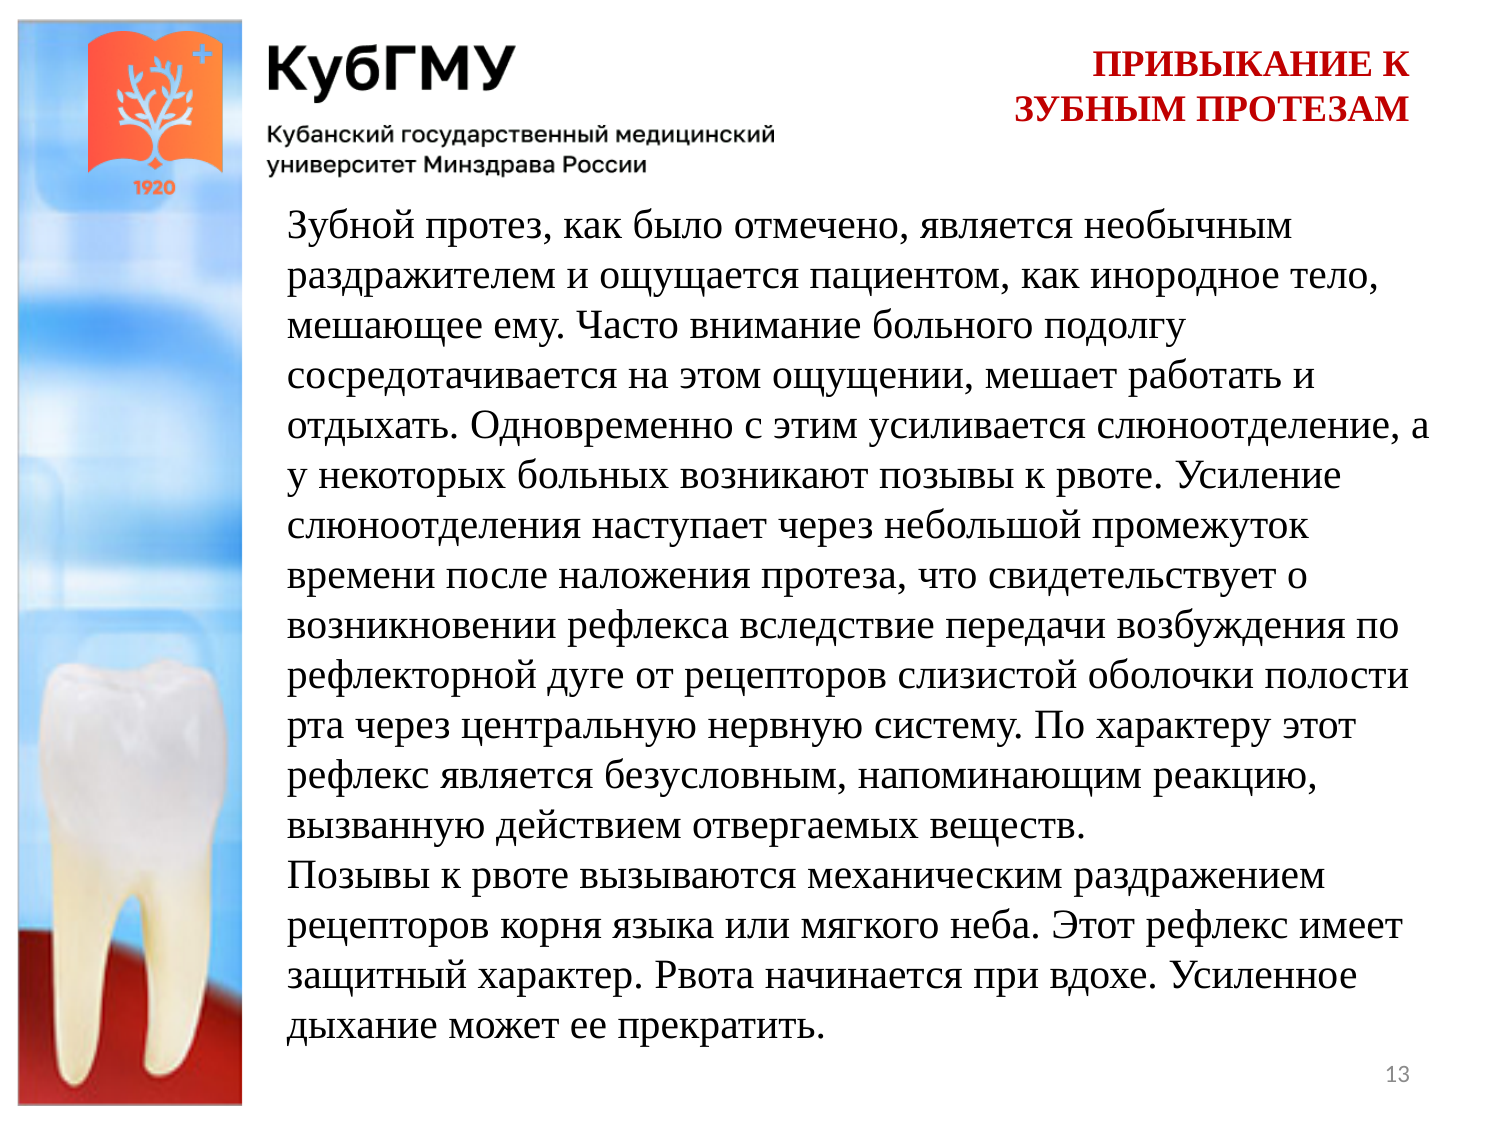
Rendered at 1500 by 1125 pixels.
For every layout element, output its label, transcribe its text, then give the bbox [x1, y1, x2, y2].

text_box Зубной протез, как было отмечено, является необычным раздражителем и ощущается пациентом, как инородное тело, мешающее ему. Часто внимание больного подолгу сосредотачивается на этом ощущении, мешает работать и отдыхать. Одновременно с этим усиливается слюноотделение, а у некоторых больных возникают позывы к рвоте. Усиление слюноотделения наступает через небольшой промежуток времени после наложения протеза, что свидетельствует о возникновении рефлекса вследствие передачи возбуждения по рефлекторной дуге от рецепторов слизистой оболочки полости рта через центральную нервную систему. По характеру этот рефлекс является безусловным, напоминающим реакцию, вызванную действием отвергаемых веществ. Позывы к рвоте вызываются механическим раздражением рецепторов корня языка или мягкого неба. Этот рефлекс имеет защитный характер. Рвота начинается при вдохе. Усиленное дыхание может ее прекратить. [272, 189, 1471, 1105]
picture [17, 18, 774, 1107]
text_box ПРИВЫКАНИЕ К ЗУБНЫМ ПРОТЕЗАМ [915, 31, 1425, 137]
